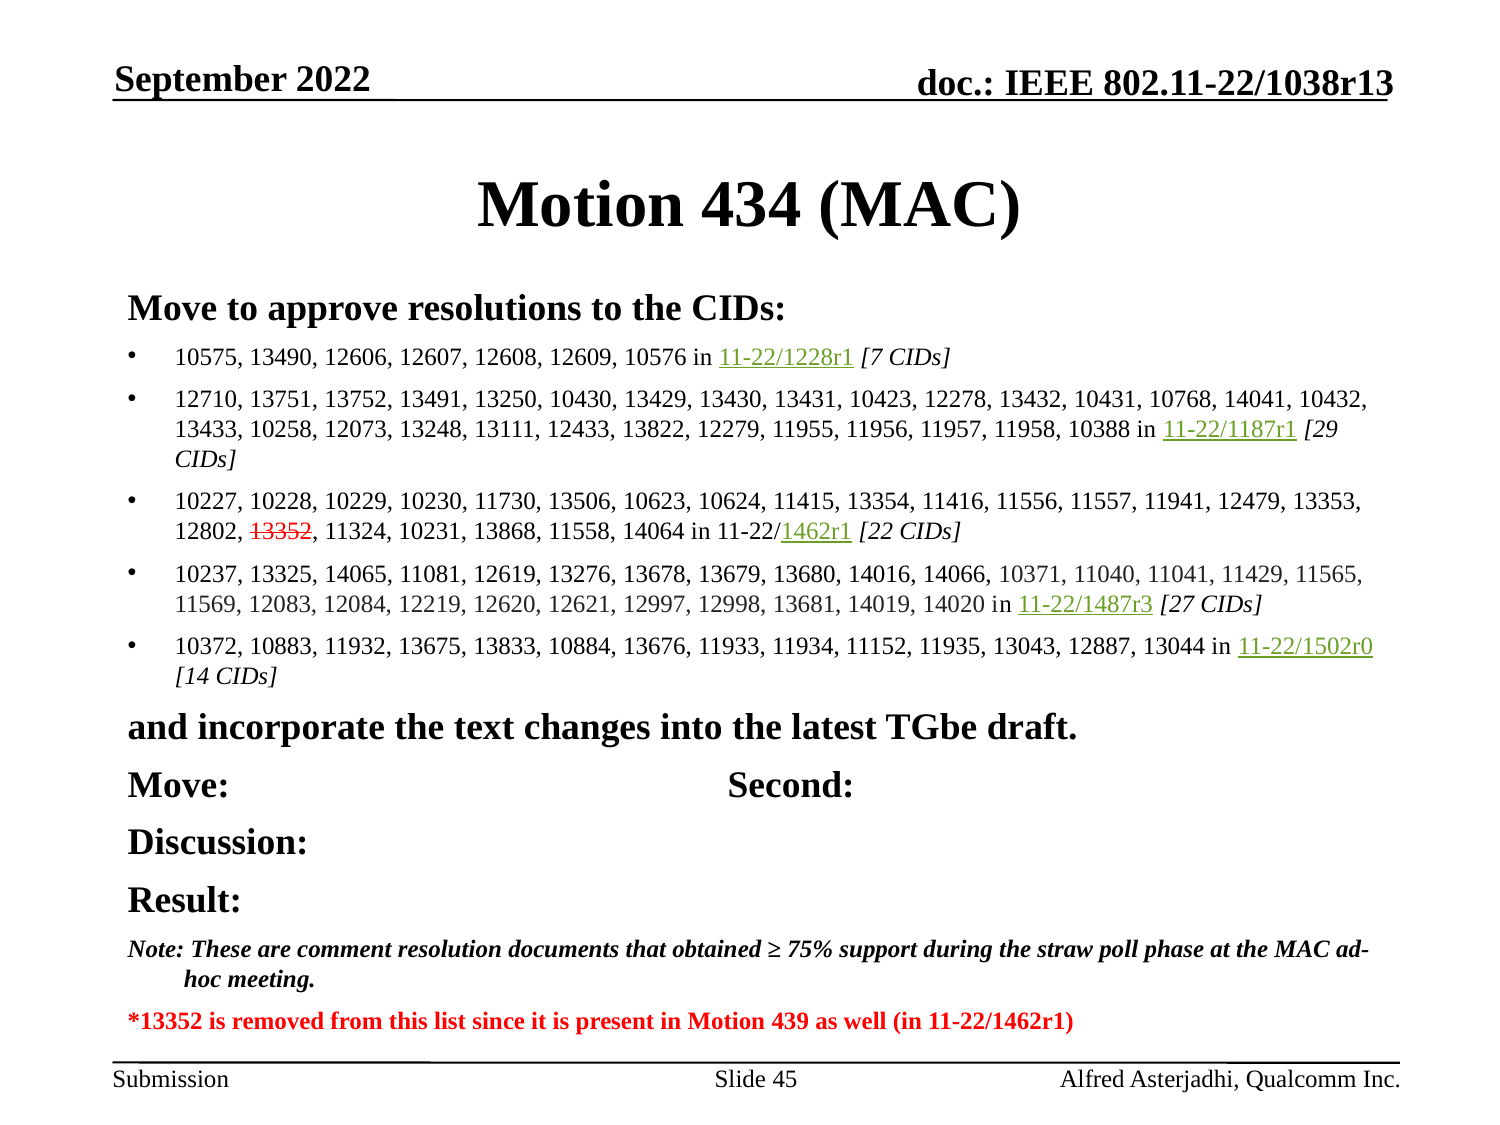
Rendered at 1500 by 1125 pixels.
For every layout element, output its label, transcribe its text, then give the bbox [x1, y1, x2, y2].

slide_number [114, 54, 423, 100]
slide_number Slide 45 [712, 1061, 800, 1123]
list Move to approve resolutions to the CIDs: 10575, 13490, 12606, 12607, 12608, 12609, 10576 in 11-22/1228r1 [7 CIDs] 12710, 13751, 13752, 13491, 13250, 10430, 13429, 13430, 13431, 10423, 12278, 13432, 10431, 10768, 14041, 10432, 13433, 10258, 12073, 13248, 13111, 12433, 13822, 12279, 11955, 11956, 11957, 11958, 10388 in 11-22/1187r1 [29 CIDs] 10227, 10228, 10229, 10230, 11730, 13506, 10623, 10624, 11415, 13354, 11416, 11556, 11557, 11941, 12479, 13353, 12802, 13352, 11324, 10231, 13868, 11558, 14064 in 11-22/1462r1 [22 CIDs] 10237, 13325, 14065, 11081, 12619, 13276, 13678, 13679, 13680, 14016, 14066, 10371, 11040, 11041, 11429, 11565, 11569, 12083, 12084, 12219, 12620, 12621, 12997, 12998, 13681, 14019, 14020 in 11-22/1487r3 [27 CIDs] 10372, 10883, 11932, 13675, 13833, 10884, 13676, 11933, 11934, 11152, 11935, 13043, 12887, 13044 in 11-22/1502r0 [14 CIDs] and incorporate the text changes into the latest TGbe draft. Move: Second: Discussion: Result: Note: These are comment resolution documents that obtained ≥ 75% support during the straw poll phase at the MAC ad-hoc meeting. *13352 is removed from this list since it is present in Motion 439 as well (in 11-22/1462r1) [112, 274, 1402, 1063]
footer Alfred Asterjadhi, Qualcomm Inc. [878, 1061, 1402, 1093]
title Motion 434 (MAC) [112, 112, 1388, 274]
